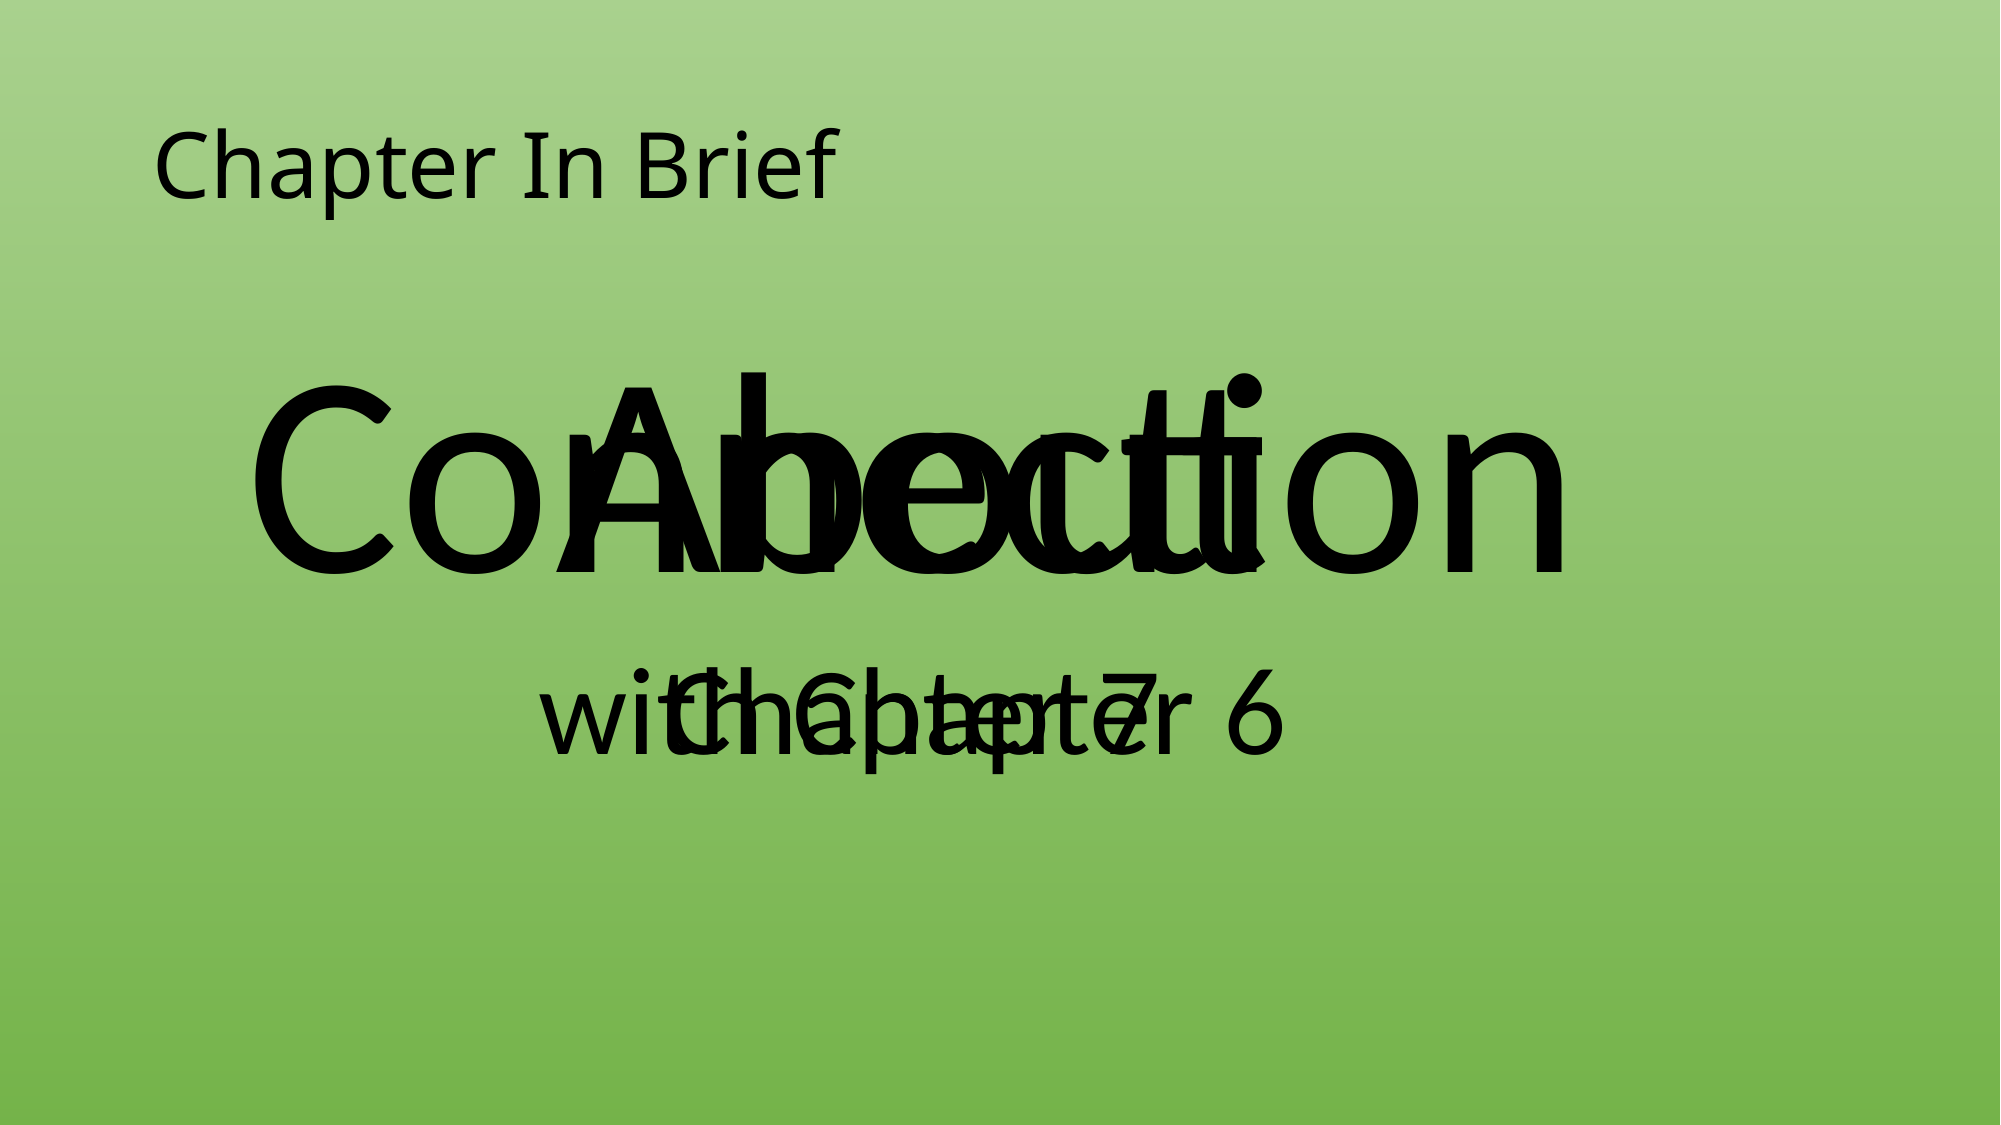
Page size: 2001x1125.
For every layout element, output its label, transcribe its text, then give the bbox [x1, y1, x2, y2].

title Chapter In Brief [137, 59, 1863, 278]
text_box About Chapter 7 [526, 277, 1300, 787]
text_box Connection with Chapter 6 [1300, 277, 1605, 787]
text_box Connection with Chapter 6 [221, 277, 526, 787]
